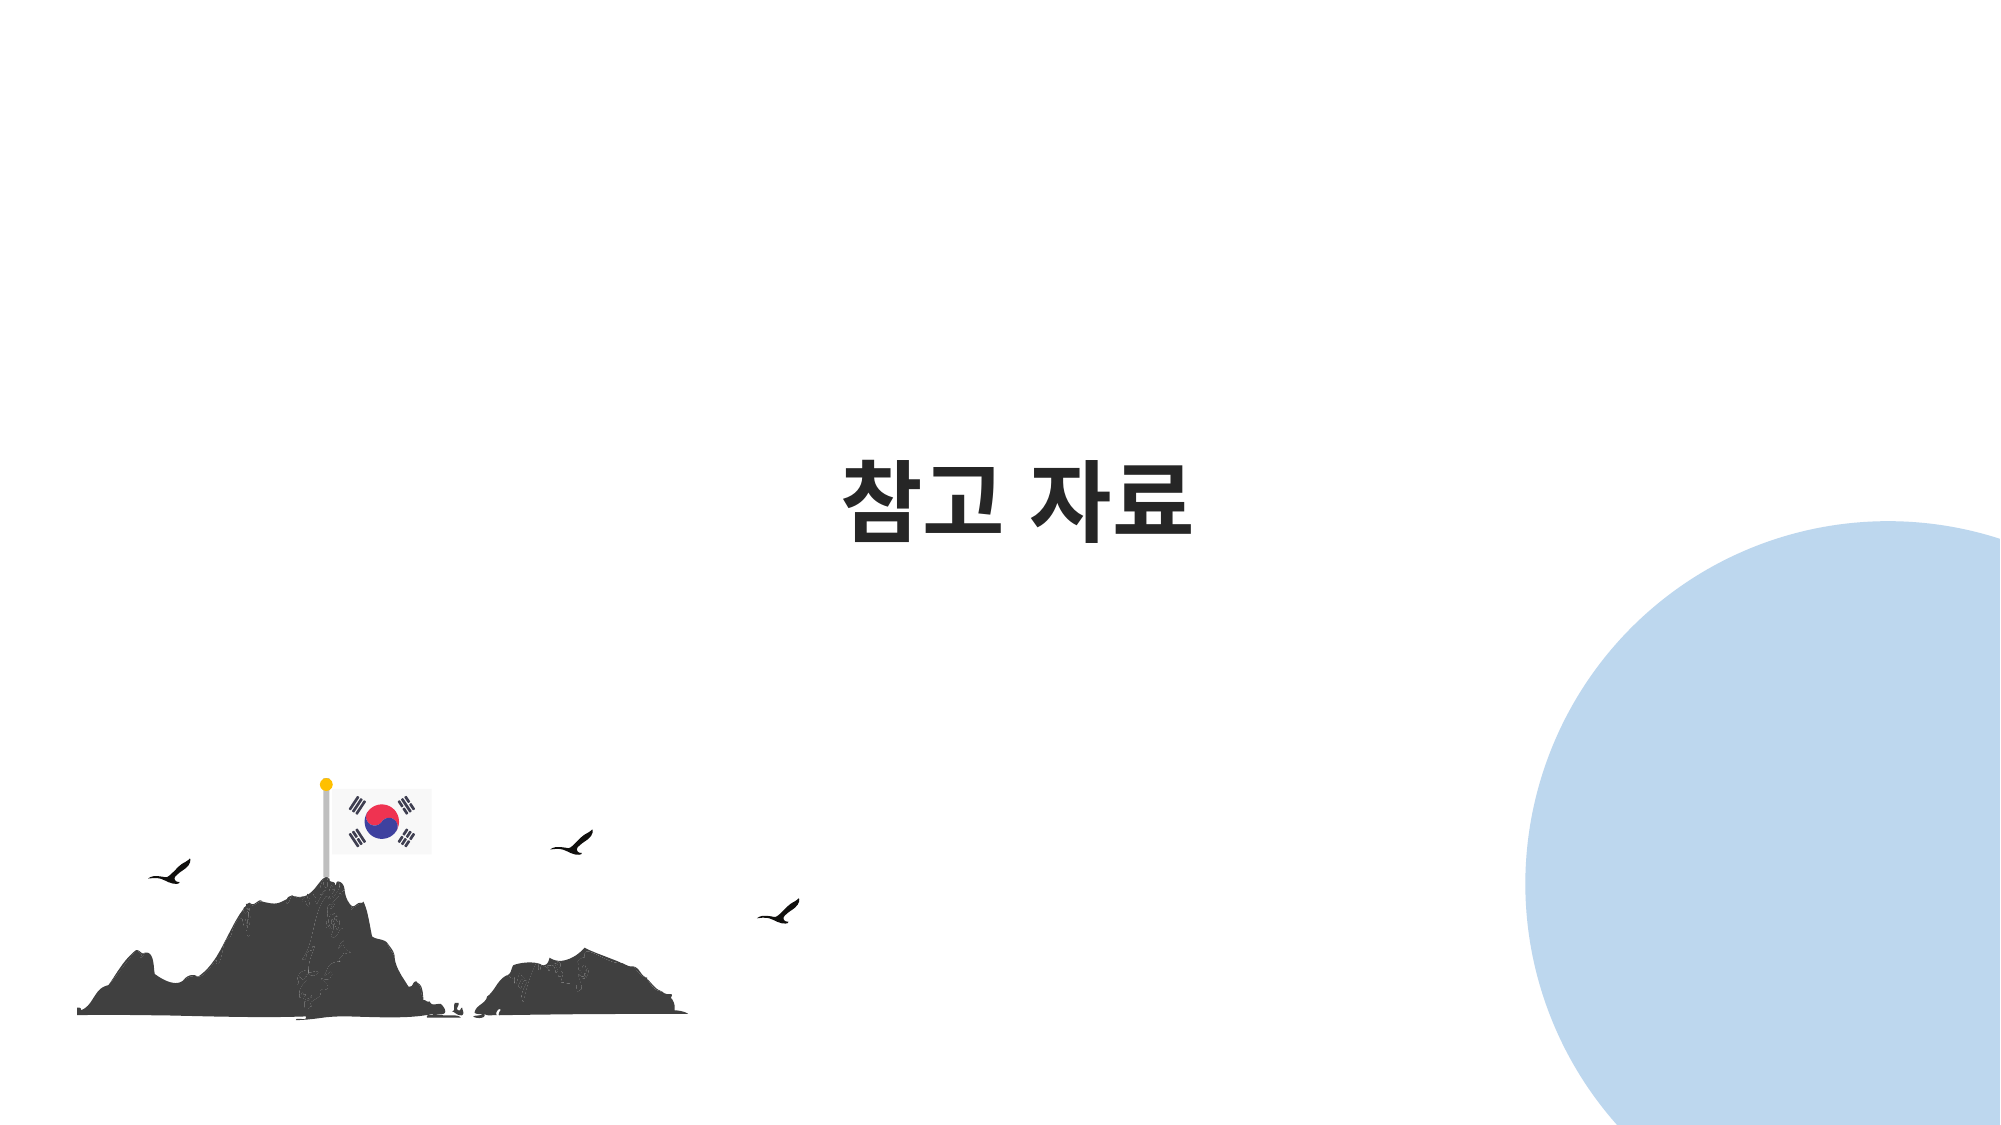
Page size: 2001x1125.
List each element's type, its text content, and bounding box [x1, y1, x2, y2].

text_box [53, 778, 800, 1039]
text_box [1524, 520, 2000, 1125]
text_box 참고 자료 [688, 438, 1347, 561]
